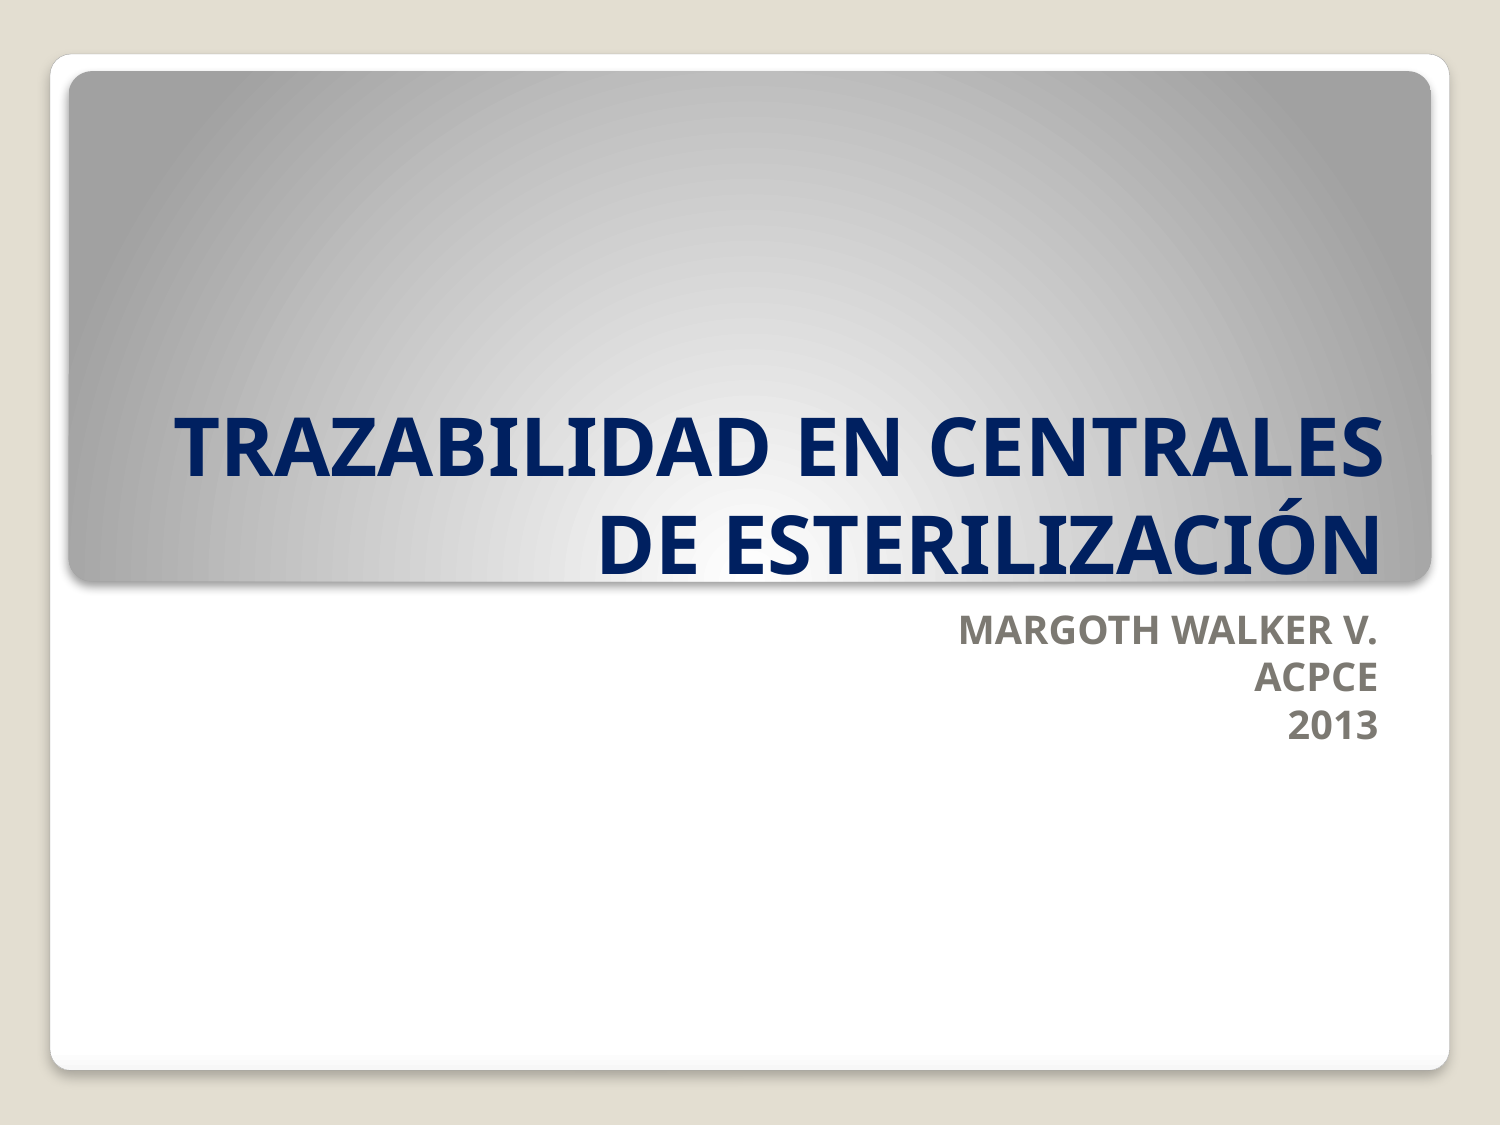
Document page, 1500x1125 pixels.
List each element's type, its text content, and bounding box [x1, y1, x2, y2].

title TRAZABILIDAD EN CENTRALES DE ESTERILIZACIÓN [118, 298, 1394, 599]
subtitle MARGOTH WALKER V. ACPCE 2013 [118, 604, 1394, 755]
